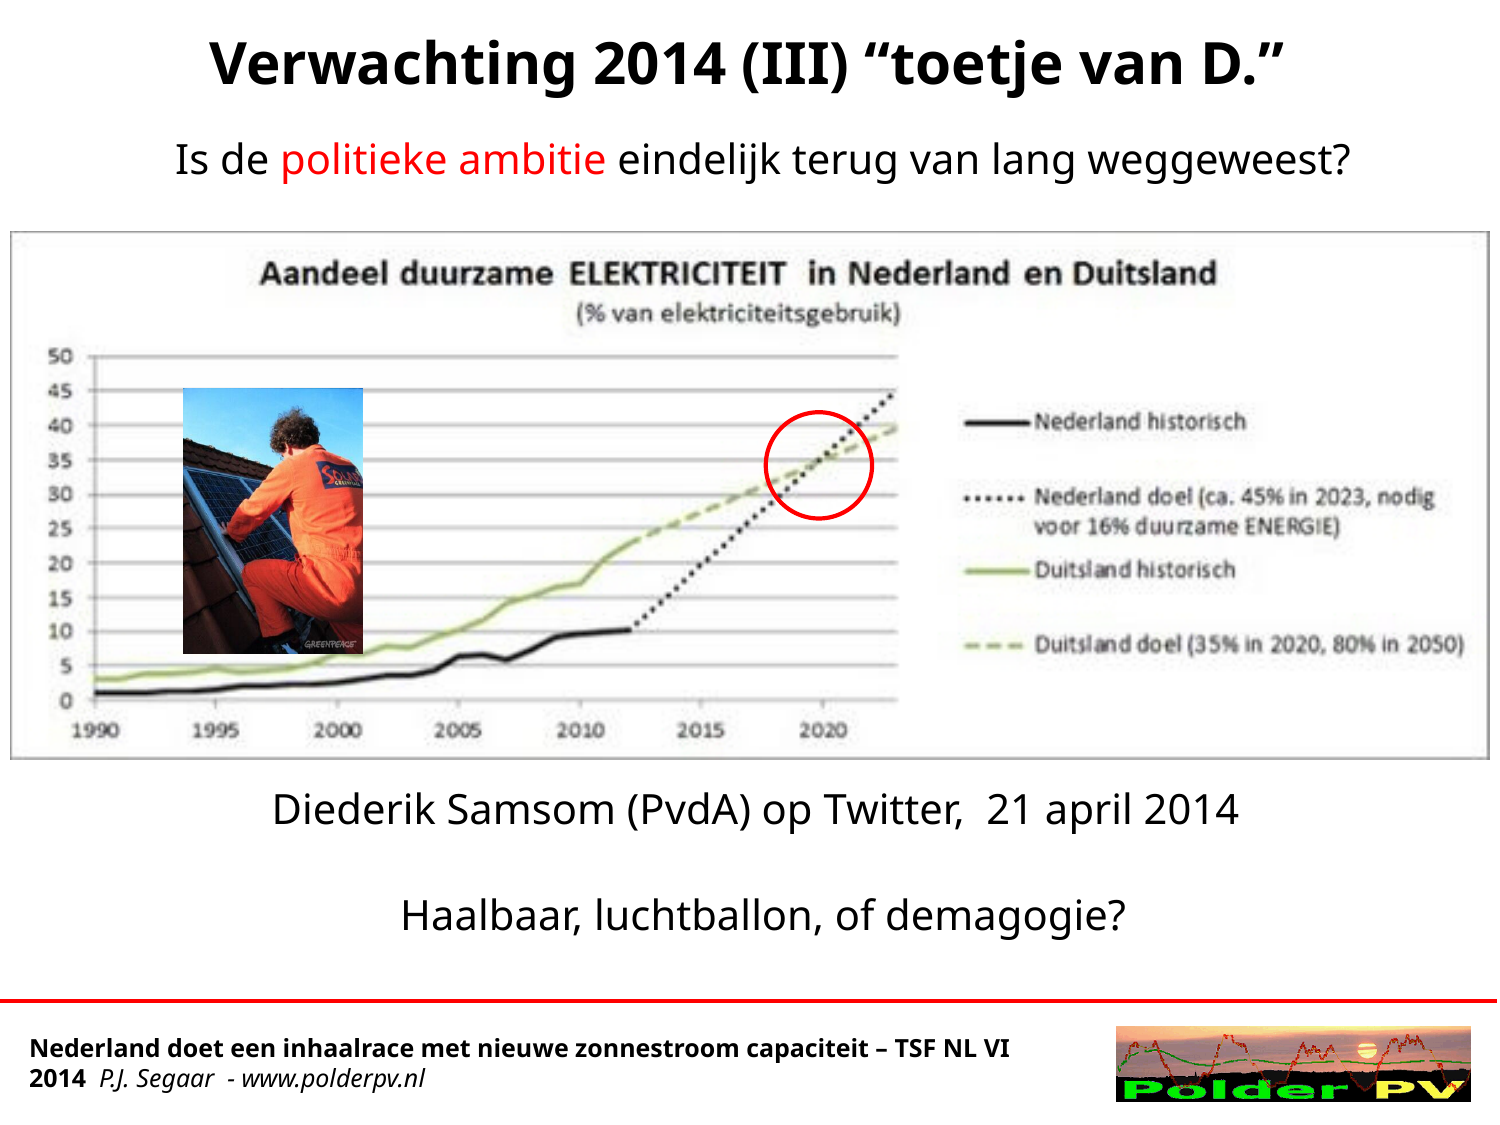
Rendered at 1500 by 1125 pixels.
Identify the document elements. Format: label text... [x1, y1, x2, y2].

text_box Haalbaar, luchtballon, of demagogie? [55, 881, 1471, 947]
text_box Diederik Samsom (PvdA) op Twitter, 21 april 2014 [159, 775, 1353, 840]
picture [182, 388, 363, 655]
text_box [0, 997, 1500, 1125]
text_box Is de politieke ambitie eindelijk terug van lang weggeweest? [55, 125, 1471, 191]
picture [1115, 1026, 1471, 1102]
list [10, 231, 1490, 761]
title Nederland doet een inhaalrace met nieuwe zonnestroom capaciteit – TSF NL VI 2014 P.J. Segaar - www.polderpv.nl [14, 1022, 1046, 1103]
text_box Verwachting 2014 (III) “toetje van D.” [55, 19, 1439, 104]
